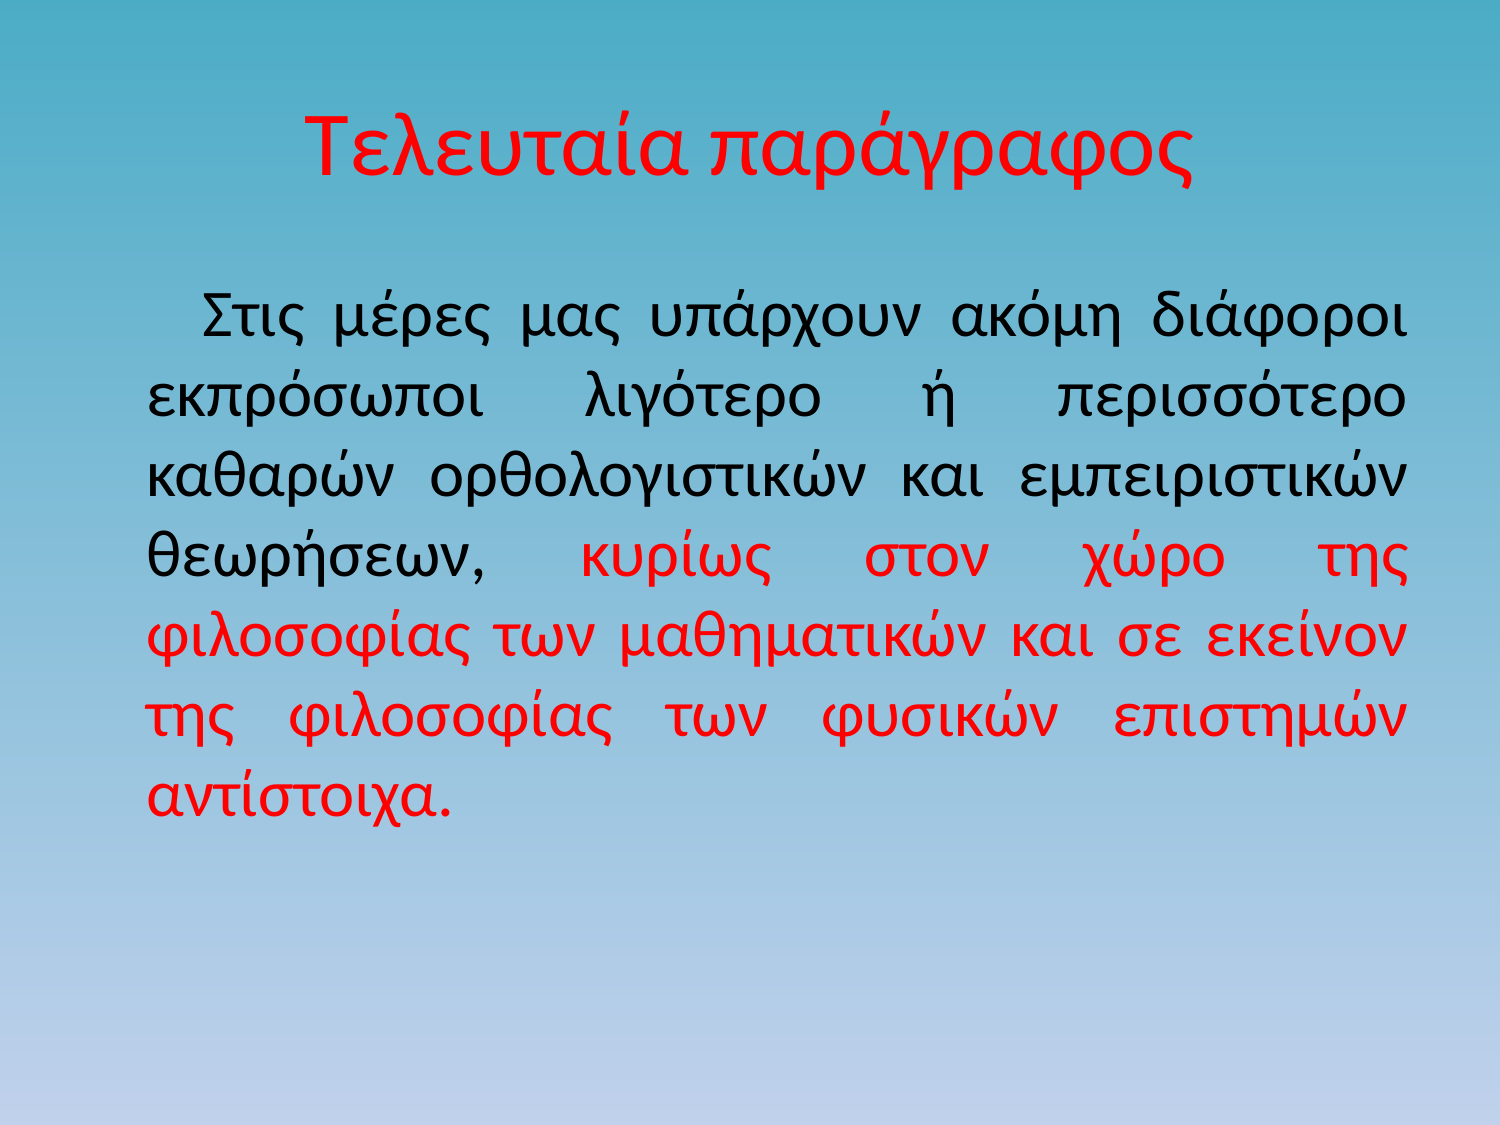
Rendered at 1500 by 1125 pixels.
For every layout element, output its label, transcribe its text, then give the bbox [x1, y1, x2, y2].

title Τελευταία παράγραφος [75, 45, 1425, 233]
list Στις μέρες μας υπάρχουν ακόμη διάφοροι εκπρόσωποι λιγότερο ή περισσότερο καθαρών ορθολογιστικών και εμπειριστικών θεωρήσεων, κυρίως στον χώρο της φιλοσοφίας των μαθηματικών και σε εκείνον της φιλοσοφίας των φυσικών επιστημών αντίστοιχα. [75, 262, 1425, 1005]
